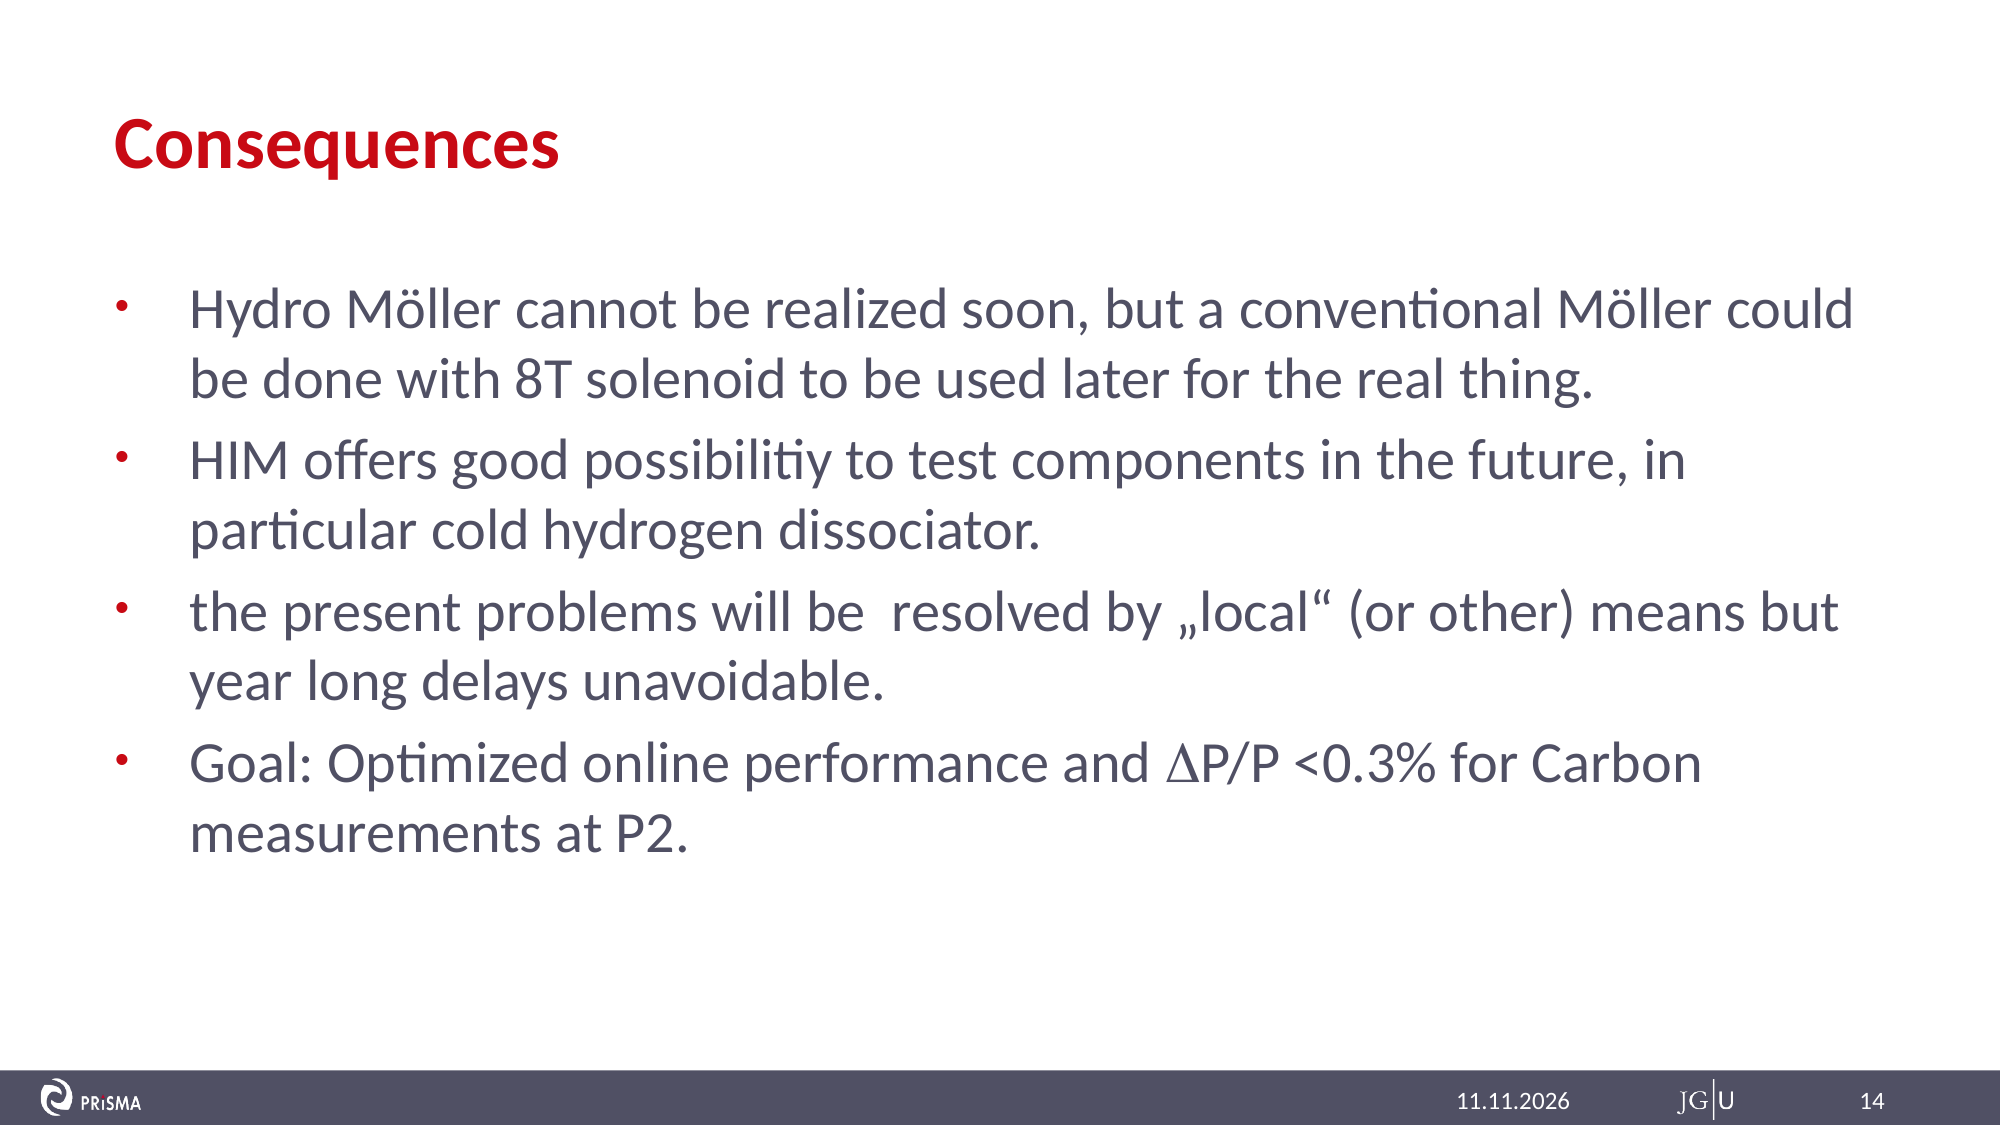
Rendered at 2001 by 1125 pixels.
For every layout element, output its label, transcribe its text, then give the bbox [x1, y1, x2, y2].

title Consequences [99, 45, 1900, 233]
picture [1677, 1079, 1733, 1120]
slide_number 14 [1771, 1069, 1900, 1125]
picture [39, 1078, 141, 1116]
list Hydro Möller cannot be realized soon, but a conventional Möller could be done with 8T solenoid to be used later for the real thing. HIM offers good possibilitiy to test components in the future, in particular cold hydrogen dissociator. the present problems will be resolved by „local“ (or other) means but year long delays unavoidable. Goal: Optimized online performance and DP/P <0.3% for Carbon measurements at P2. [99, 262, 1900, 1005]
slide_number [1441, 1069, 1662, 1125]
